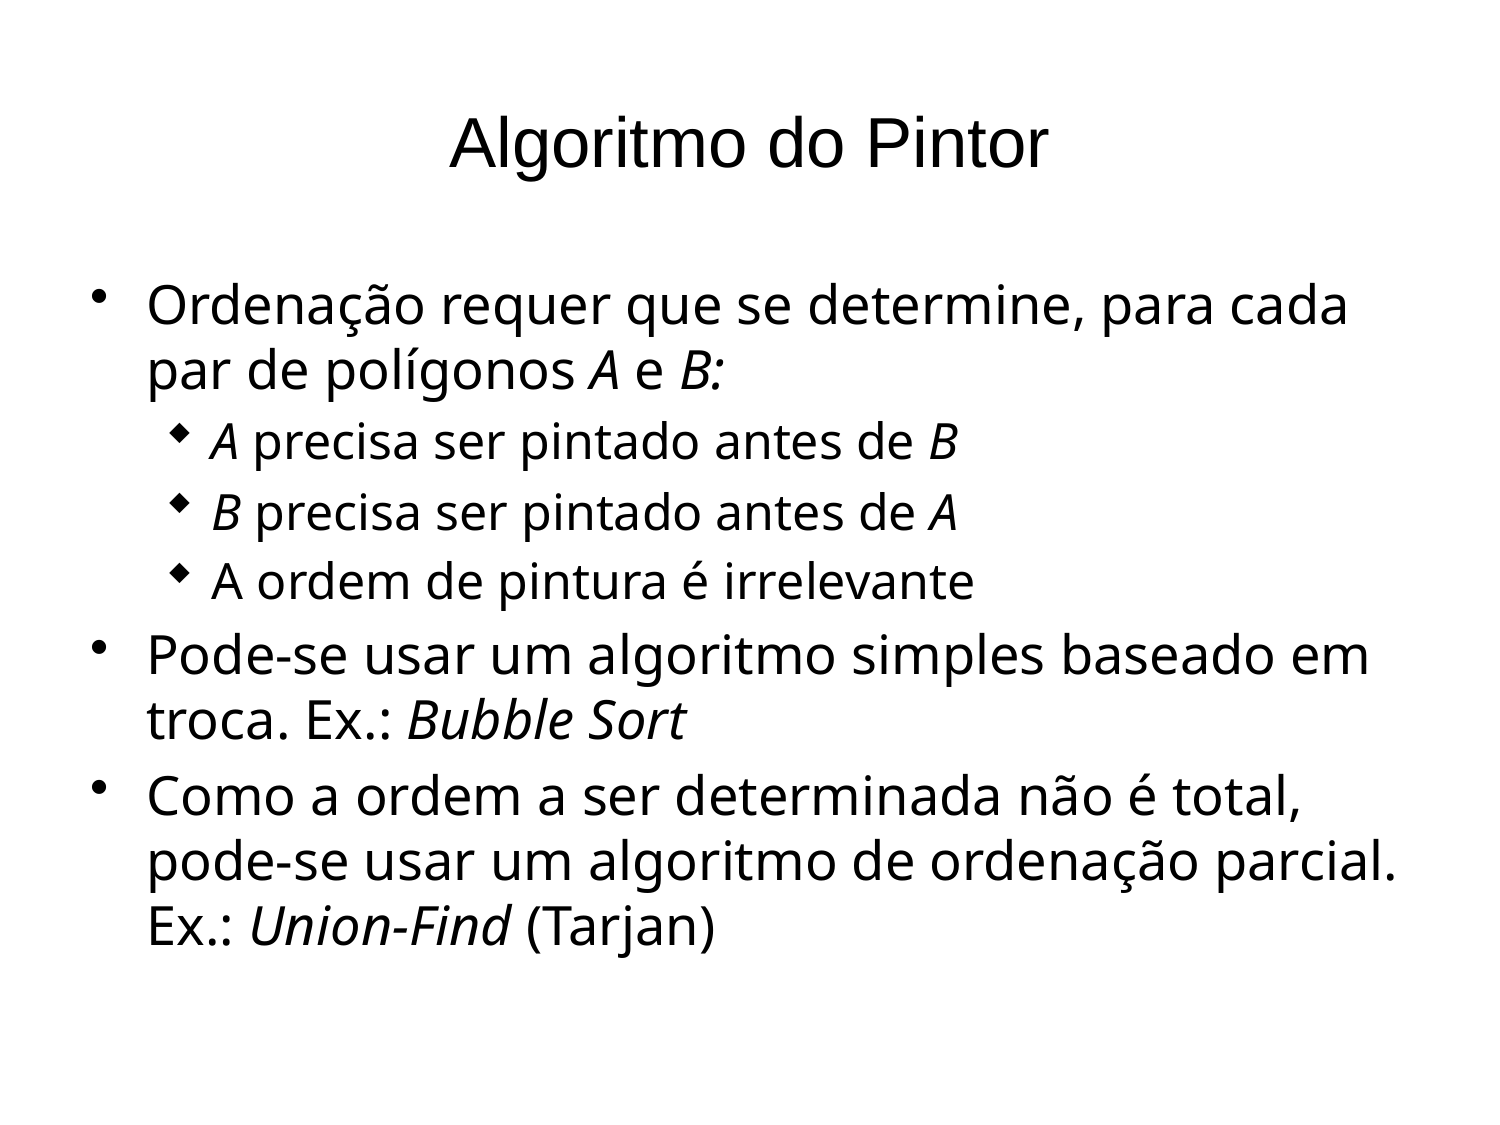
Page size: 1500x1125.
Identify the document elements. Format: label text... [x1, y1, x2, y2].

list Ordenação requer que se determine, para cada par de polígonos A e B: A precisa ser pintado antes de B B precisa ser pintado antes de A A ordem de pintura é irrelevante Pode-se usar um algoritmo simples baseado em troca. Ex.: Bubble Sort Como a ordem a ser determinada não é total, pode-se usar um algoritmo de ordenação parcial. Ex.: Union-Find (Tarjan) [75, 262, 1425, 1005]
title Algoritmo do Pintor [75, 45, 1425, 233]
